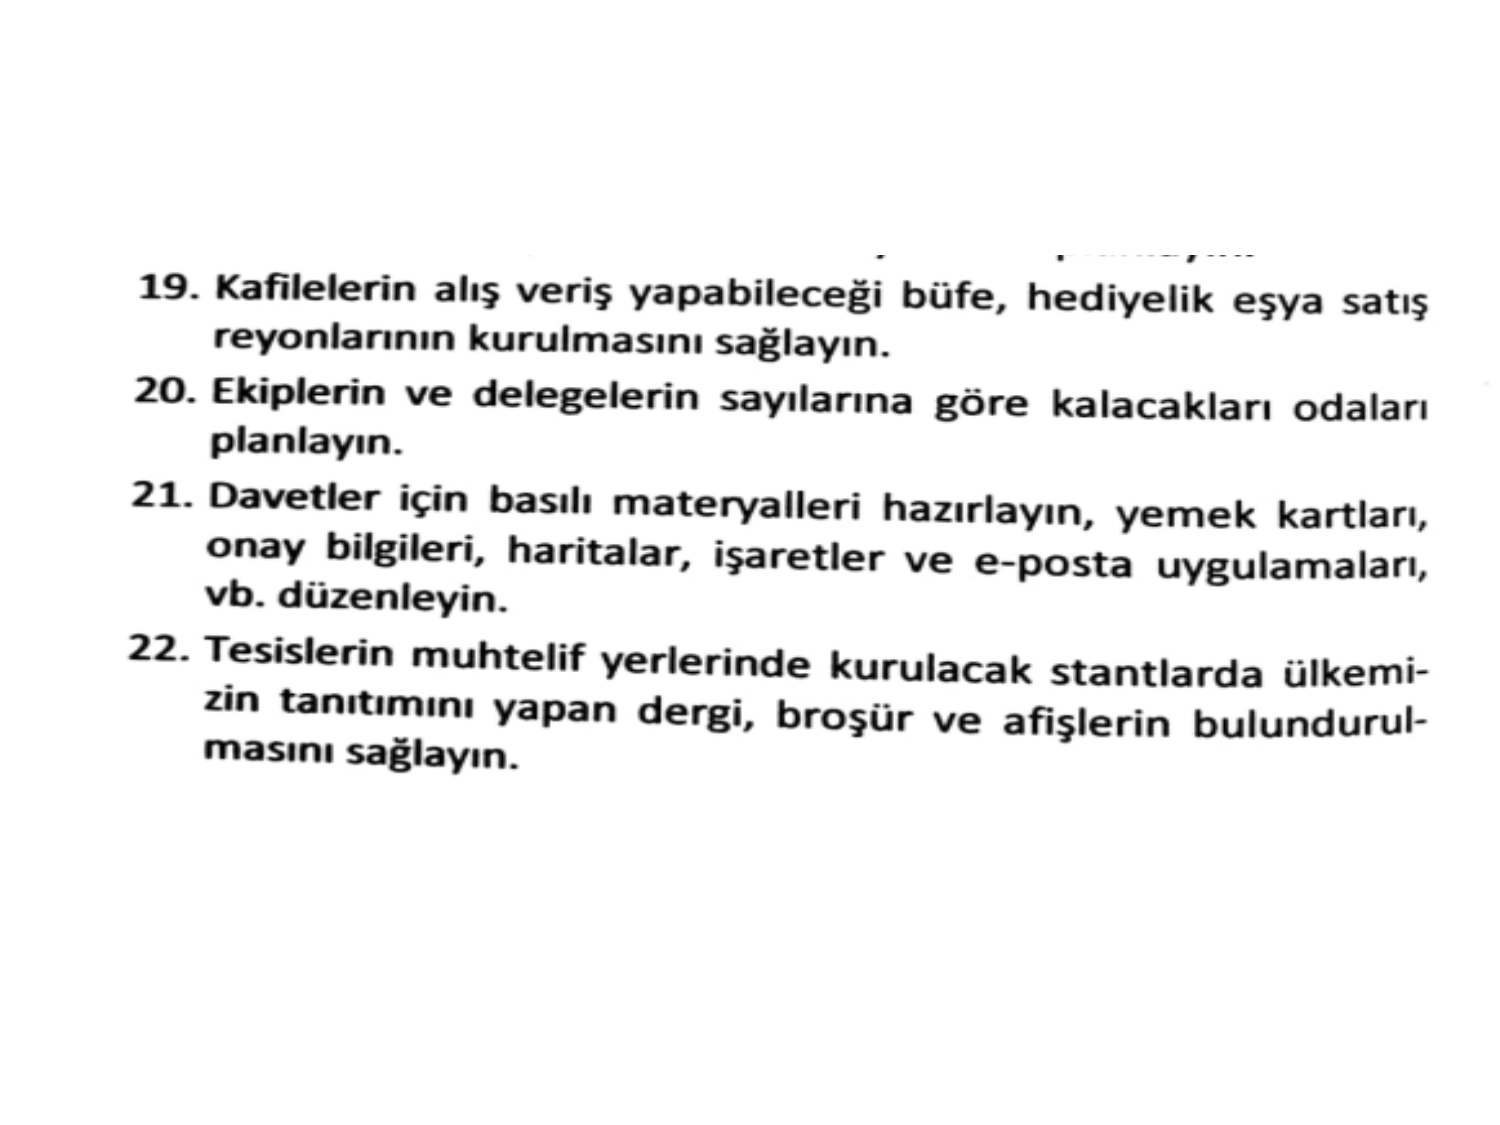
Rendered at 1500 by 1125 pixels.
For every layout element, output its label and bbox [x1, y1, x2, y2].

picture [52, 255, 1500, 811]
